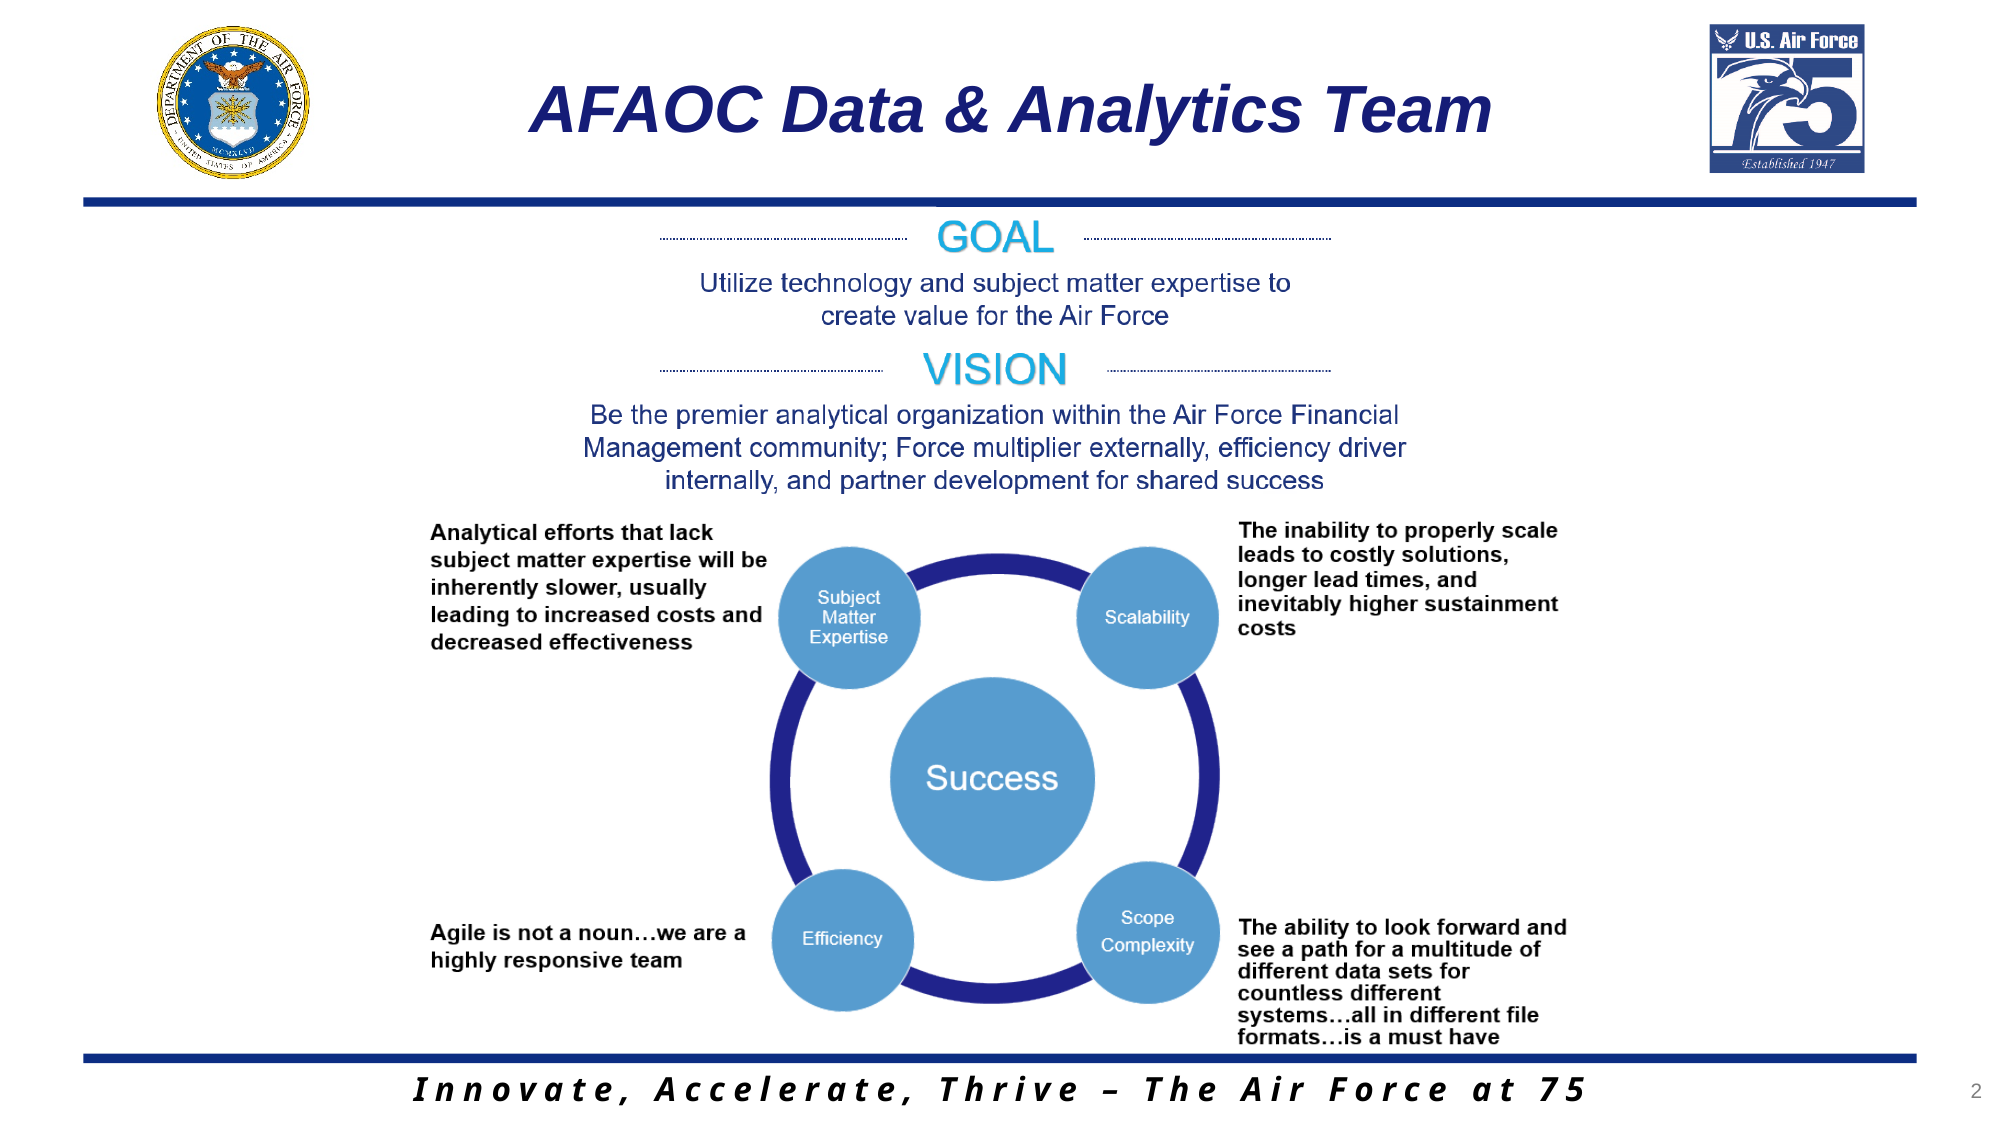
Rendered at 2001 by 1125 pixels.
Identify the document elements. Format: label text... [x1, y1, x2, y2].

title AFAOC Data & Analytics Team [315, 12, 1709, 200]
picture [422, 516, 1572, 1062]
picture [550, 211, 1422, 494]
slide_number 2 [1746, 1070, 1998, 1121]
picture [1709, 23, 1865, 174]
picture [150, 14, 315, 189]
